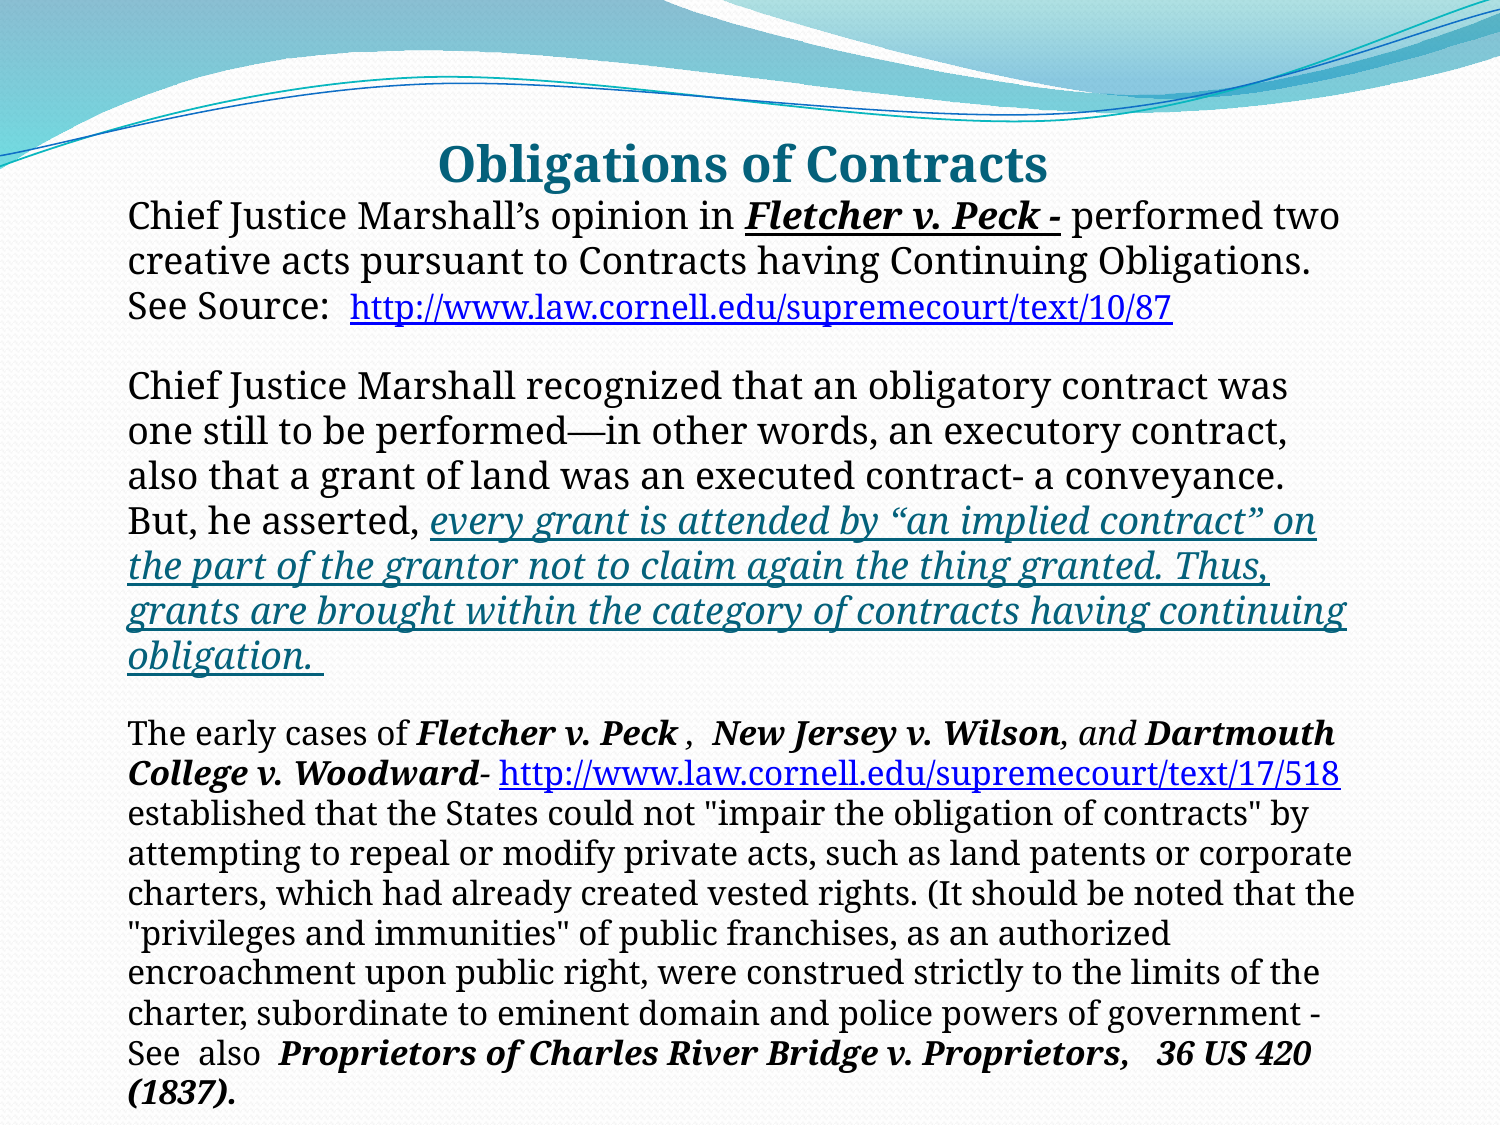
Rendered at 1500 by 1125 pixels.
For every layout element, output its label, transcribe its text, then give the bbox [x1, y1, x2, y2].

text_box Obligations of Contracts Chief Justice Marshall’s opinion in Fletcher v. Peck - performed two creative acts pursuant to Contracts having Continuing Obligations. See Source: http://www.law.cornell.edu/supremecourt/text/10/87 Chief Justice Marshall recognized that an obligatory contract was one still to be performed—in other words, an executory contract, also that a grant of land was an executed contract- a conveyance. But, he asserted, every grant is attended by “an implied contract” on the part of the grantor not to claim again the thing granted. Thus, grants are brought within the category of contracts having continuing obligation. The early cases of Fletcher v. Peck , New Jersey v. Wilson, and Dartmouth College v. Woodward- http://www.law.cornell.edu/supremecourt/text/17/518 established that the States could not "impair the obligation of contracts" by attempting to repeal or modify private acts, such as land patents or corporate charters, which had already created vested rights. (It should be noted that the "privileges and immunities" of public franchises, as an authorized encroachment upon public right, were construed strictly to the limits of the charter, subordinate to eminent domain and police powers of government - See also Proprietors of Charles River Bridge v. Proprietors, 36 US 420 (1837). [112, 124, 1375, 1119]
